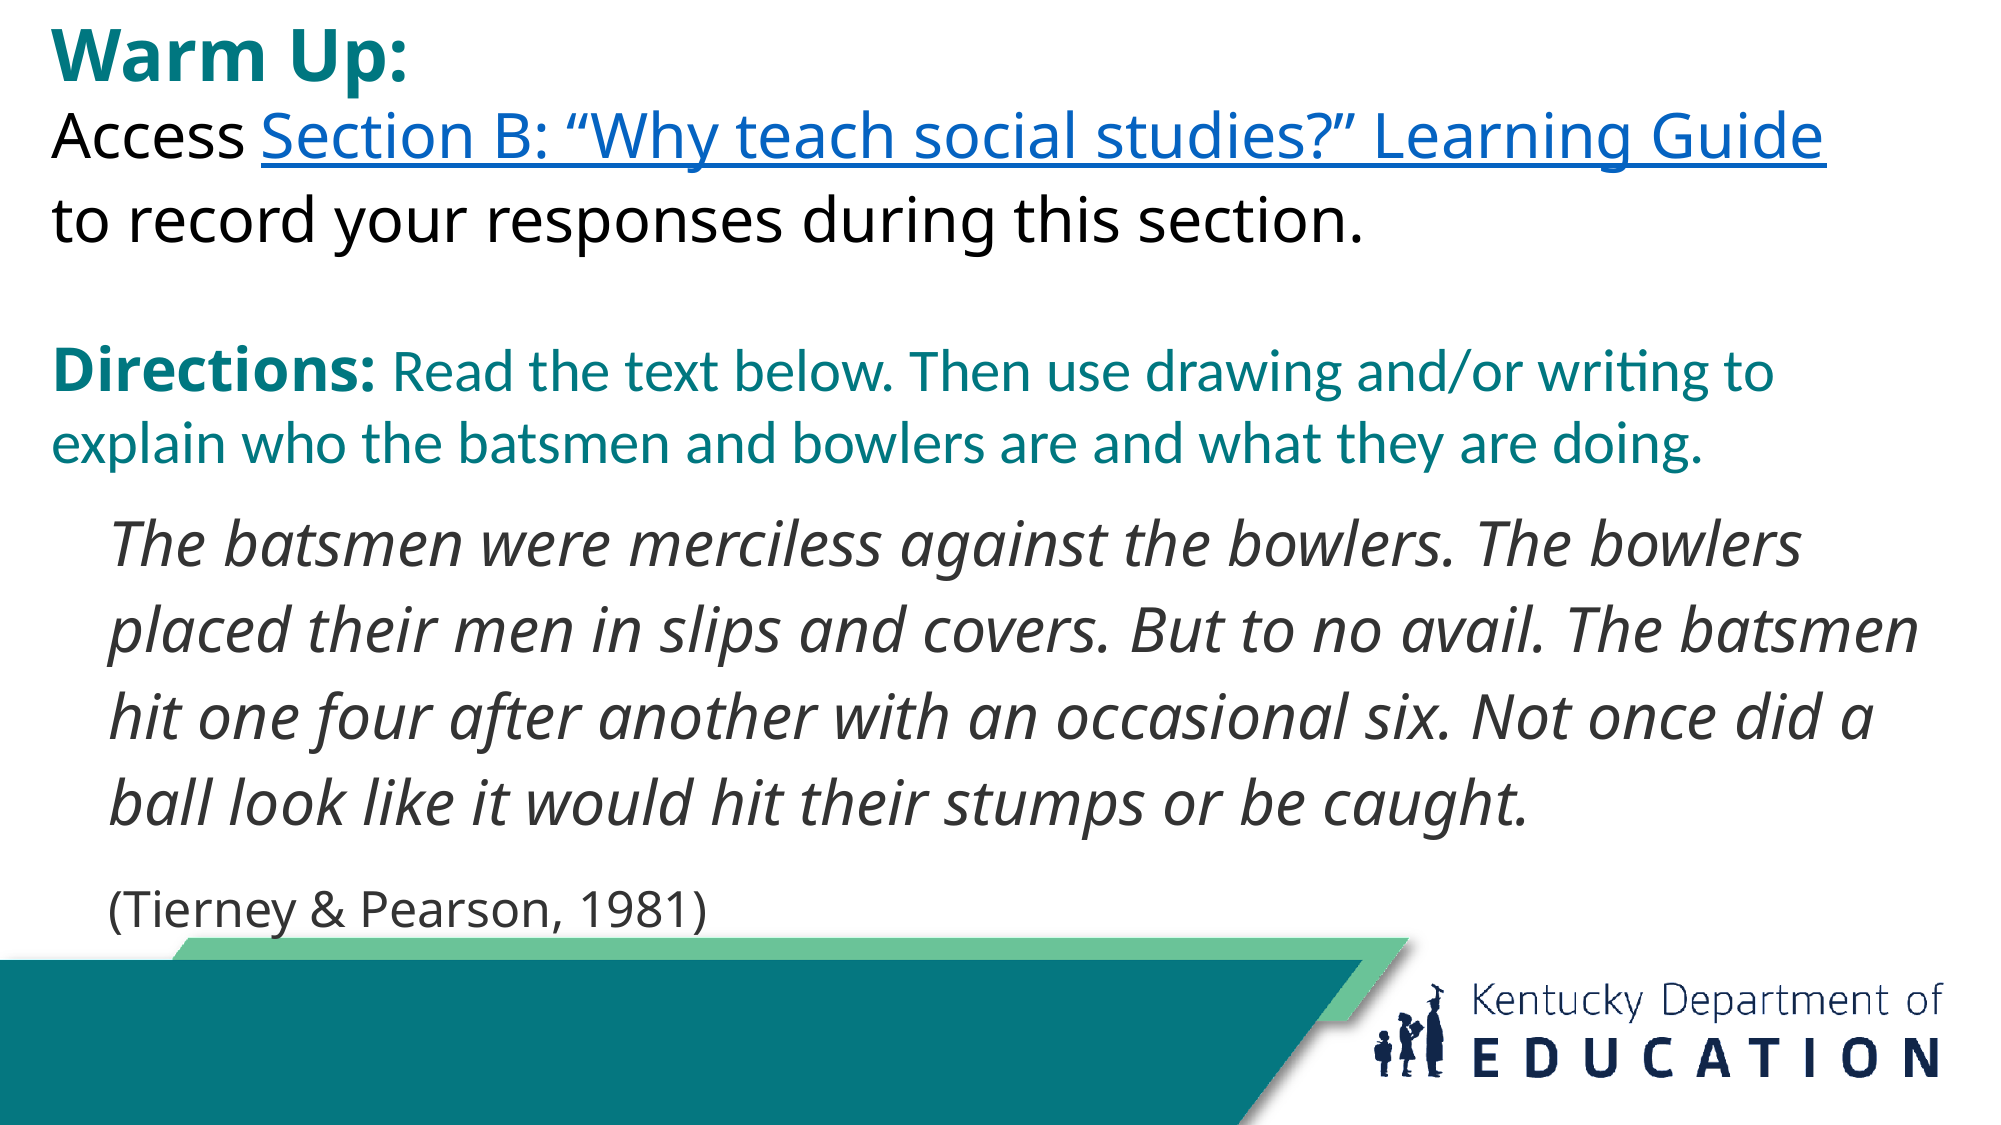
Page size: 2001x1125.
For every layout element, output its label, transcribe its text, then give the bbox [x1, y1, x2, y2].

list The batsmen were merciless against the bowlers. The bowlers placed their men in slips and covers. But to no avail. The batsmen hit one four after another with an occasional six. Not once did a ball look like it would hit their stumps or be caught. (Tierney & Pearson, 1981) [93, 485, 1964, 994]
title Warm Up: Access Section B: “Why teach social studies?” Learning Guide to record your responses during this section. Directions: Read the text below. Then use drawing and/or writing to explain who the batsmen and bowlers are and what they are doing. [36, 0, 1907, 486]
picture [0, 0, 2001, 1125]
